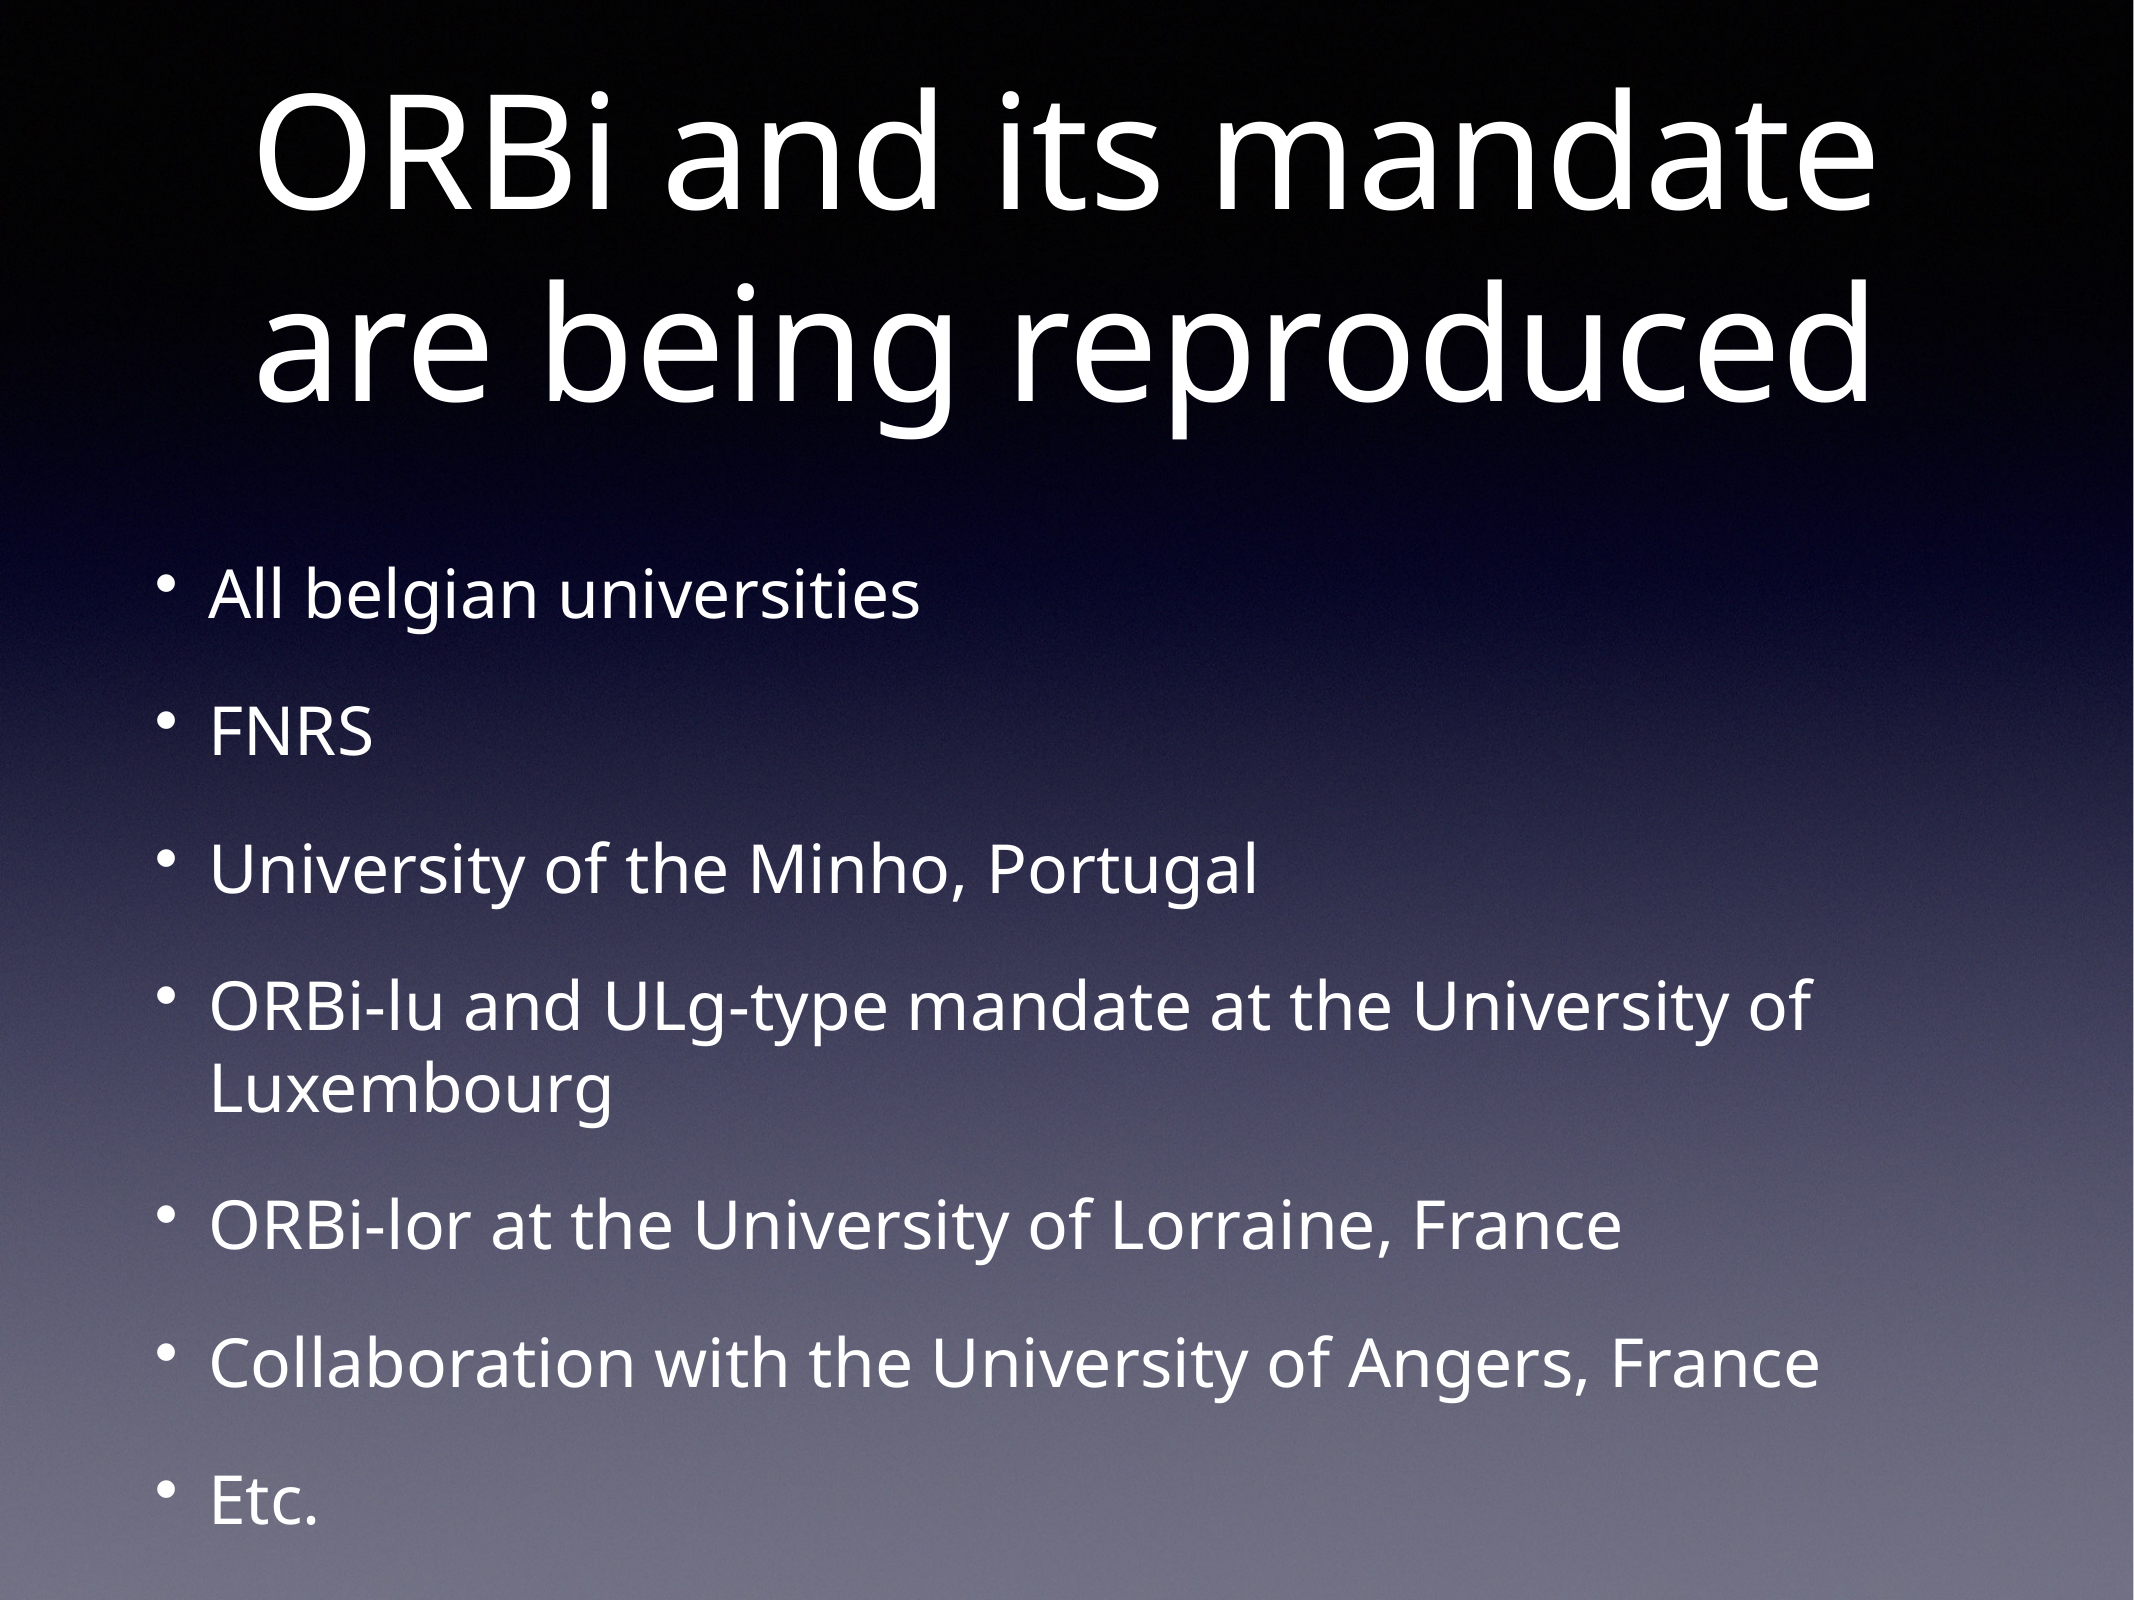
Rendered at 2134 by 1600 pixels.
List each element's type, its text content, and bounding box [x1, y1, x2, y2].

title ORBi and its mandate are being reproduced [207, 41, 1926, 443]
picture [0, 0, 2134, 1600]
list All belgian universities FNRS University of the Minho, Portugal ORBi-lu and ULg-type mandate at the University of Luxembourg ORBi-lor at the University of Lorraine, France Collaboration with the University of Angers, France Etc. [154, 543, 1932, 1546]
